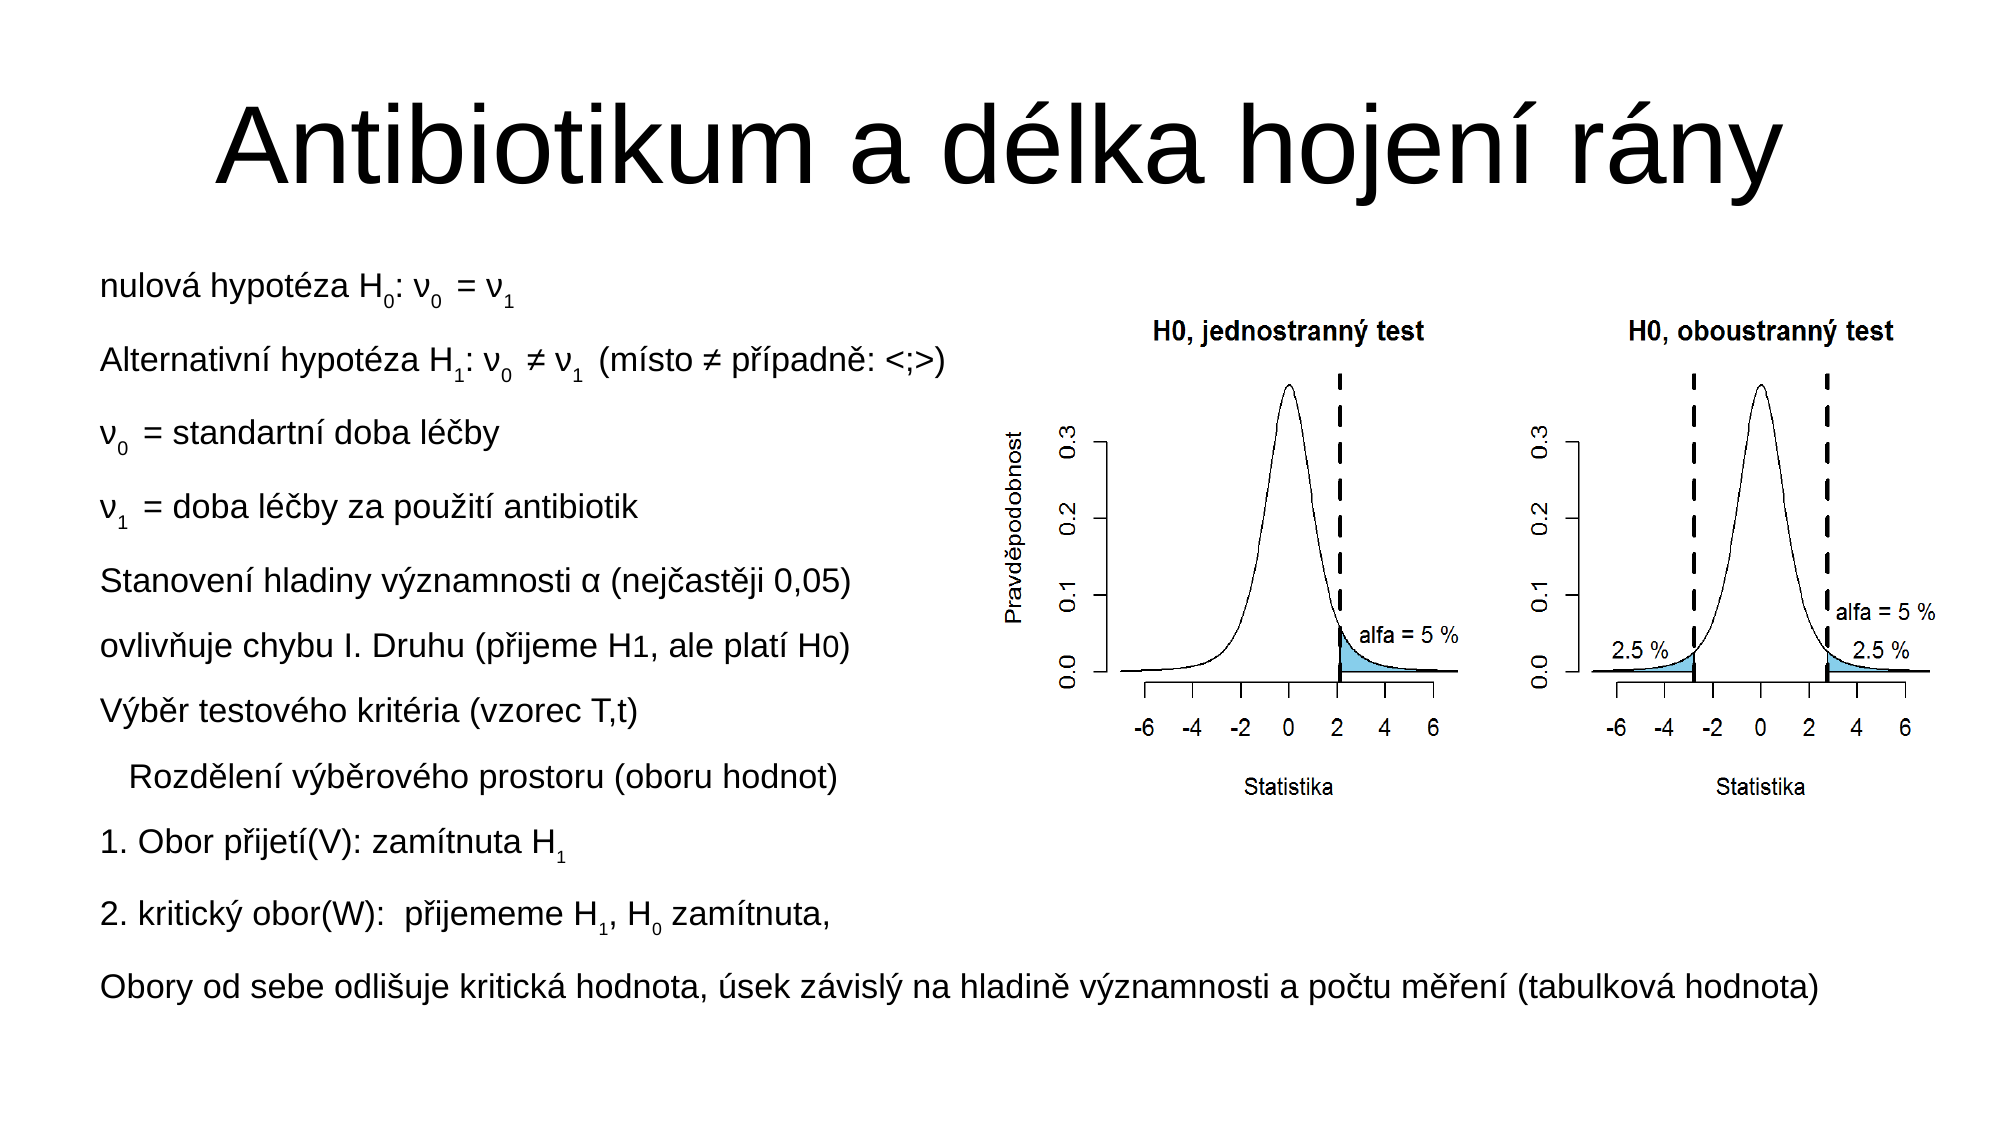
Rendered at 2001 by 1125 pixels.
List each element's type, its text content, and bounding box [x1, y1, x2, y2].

picture [999, 285, 1943, 800]
title Antibiotikum a délka hojení rány [99, 44, 1900, 233]
list nulová hypotéza H0: ν0 = ν1 Alternativní hypotéza H1: ν0 ≠ ν1 (místo ≠ případně: <;>) ν0 = standartní doba léčby ν1 = doba léčby za použití antibiotik Stanovení hladiny významnosti α (nejčastěji 0,05) ovlivňuje chybu I. Druhu (přijeme H1, ale platí H0) Výběr testového kritéria (vzorec T,t) Rozdělení výběrového prostoru (oboru hodnot) 1. Obor přijetí(V): zamítnuta H1 2. kritický obor(W): přijememe H1, H0 zamítnuta, Obory od sebe odlišuje kritická hodnota, úsek závislý na hladině významnosti a počtu měření (tabulková hodnota) [100, 263, 1900, 1015]
